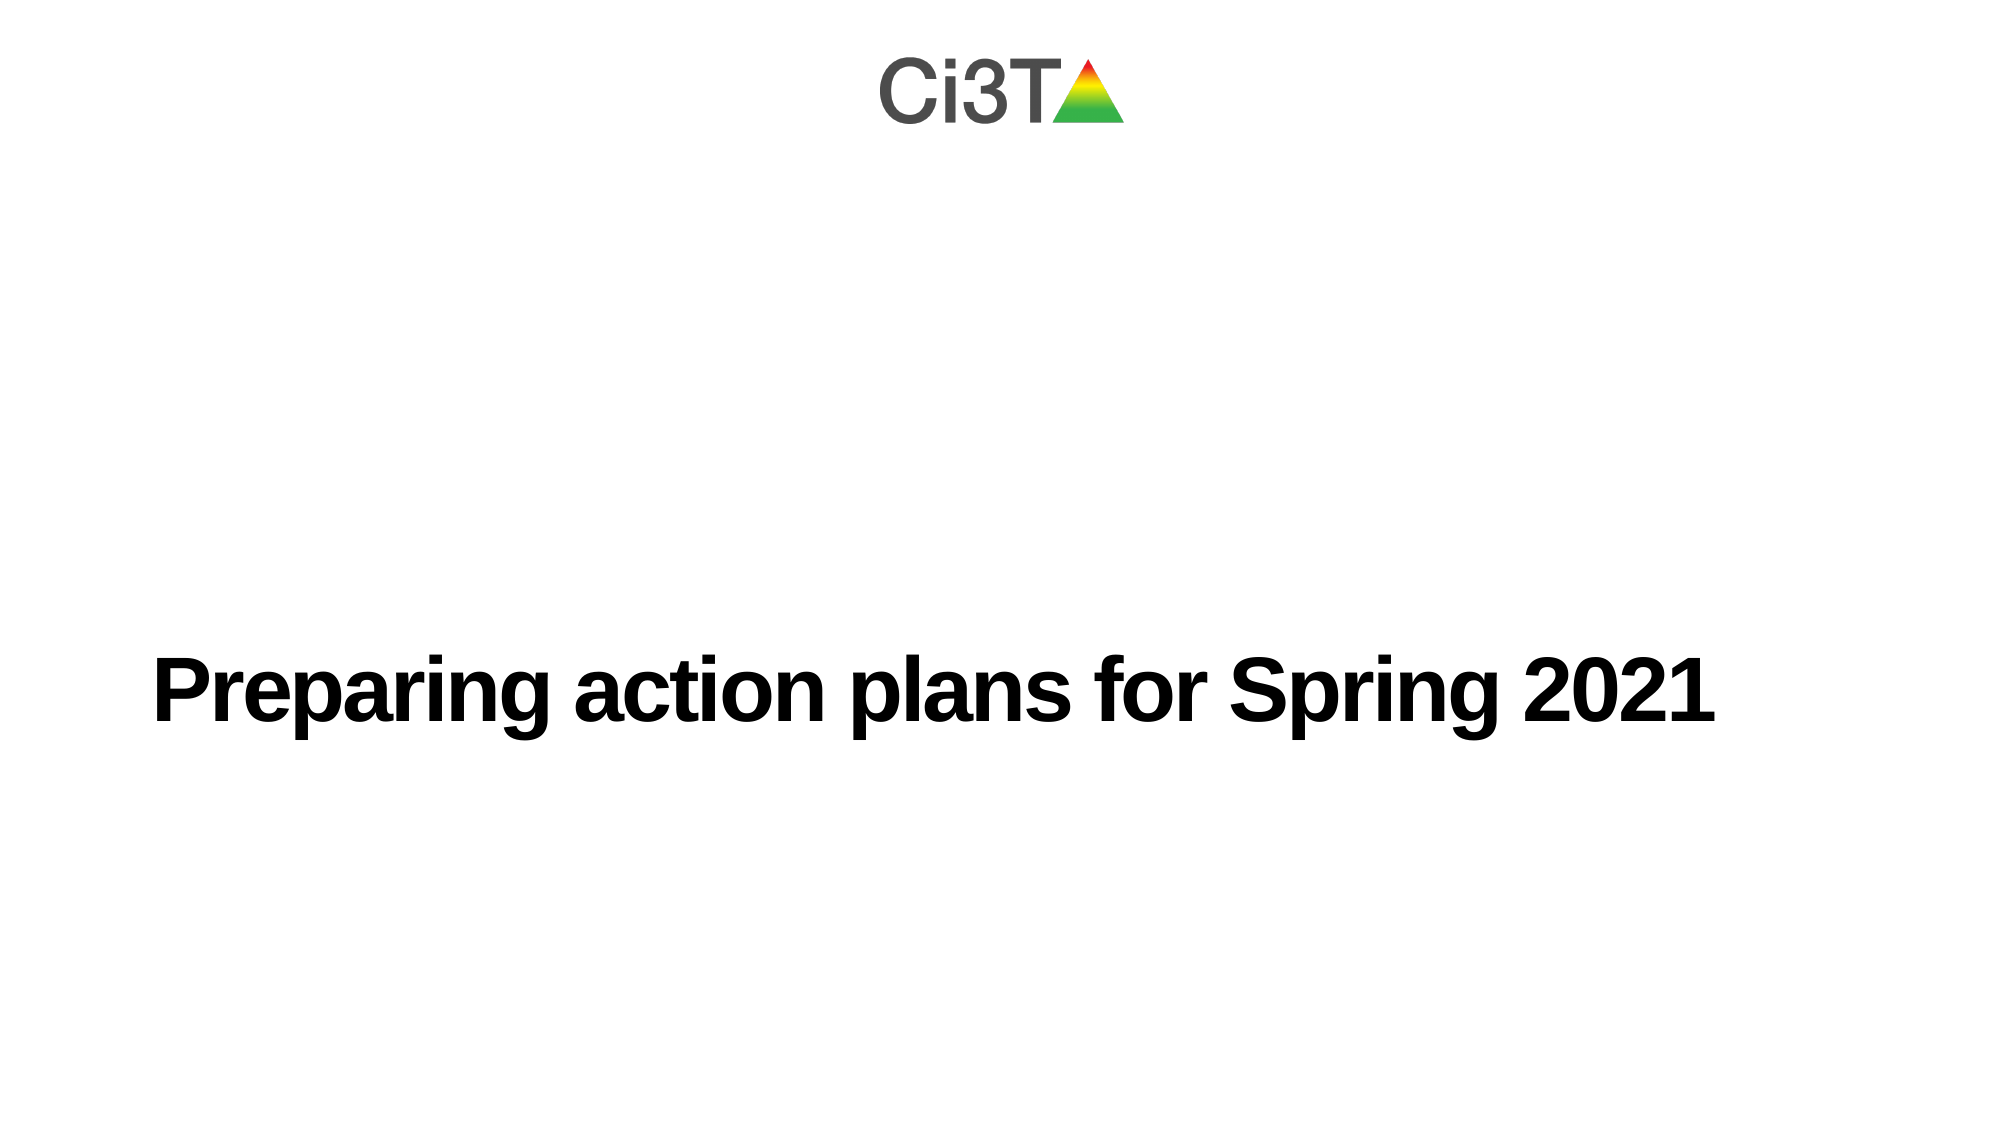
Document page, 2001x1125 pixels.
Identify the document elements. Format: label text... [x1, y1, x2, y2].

picture [866, 36, 1134, 145]
title Preparing action plans for Spring 2021 [136, 280, 1862, 749]
